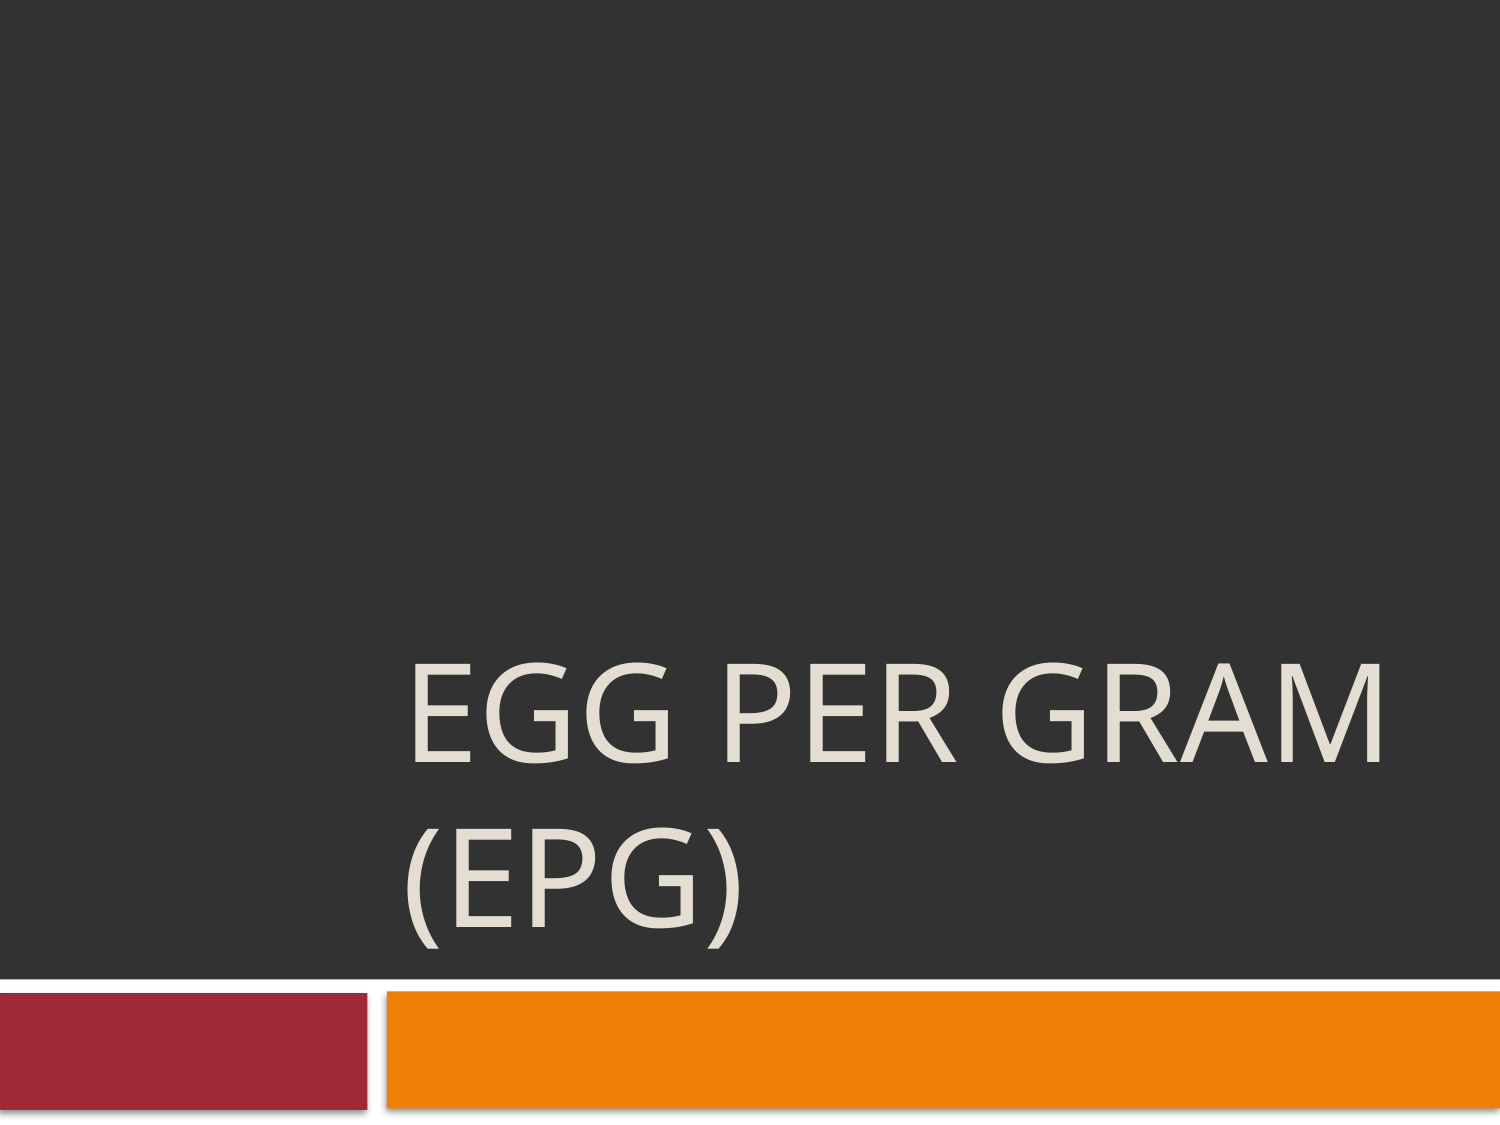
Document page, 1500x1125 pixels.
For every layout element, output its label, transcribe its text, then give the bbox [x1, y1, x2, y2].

title EGG PER GRAM (EPG) [387, 662, 1450, 963]
